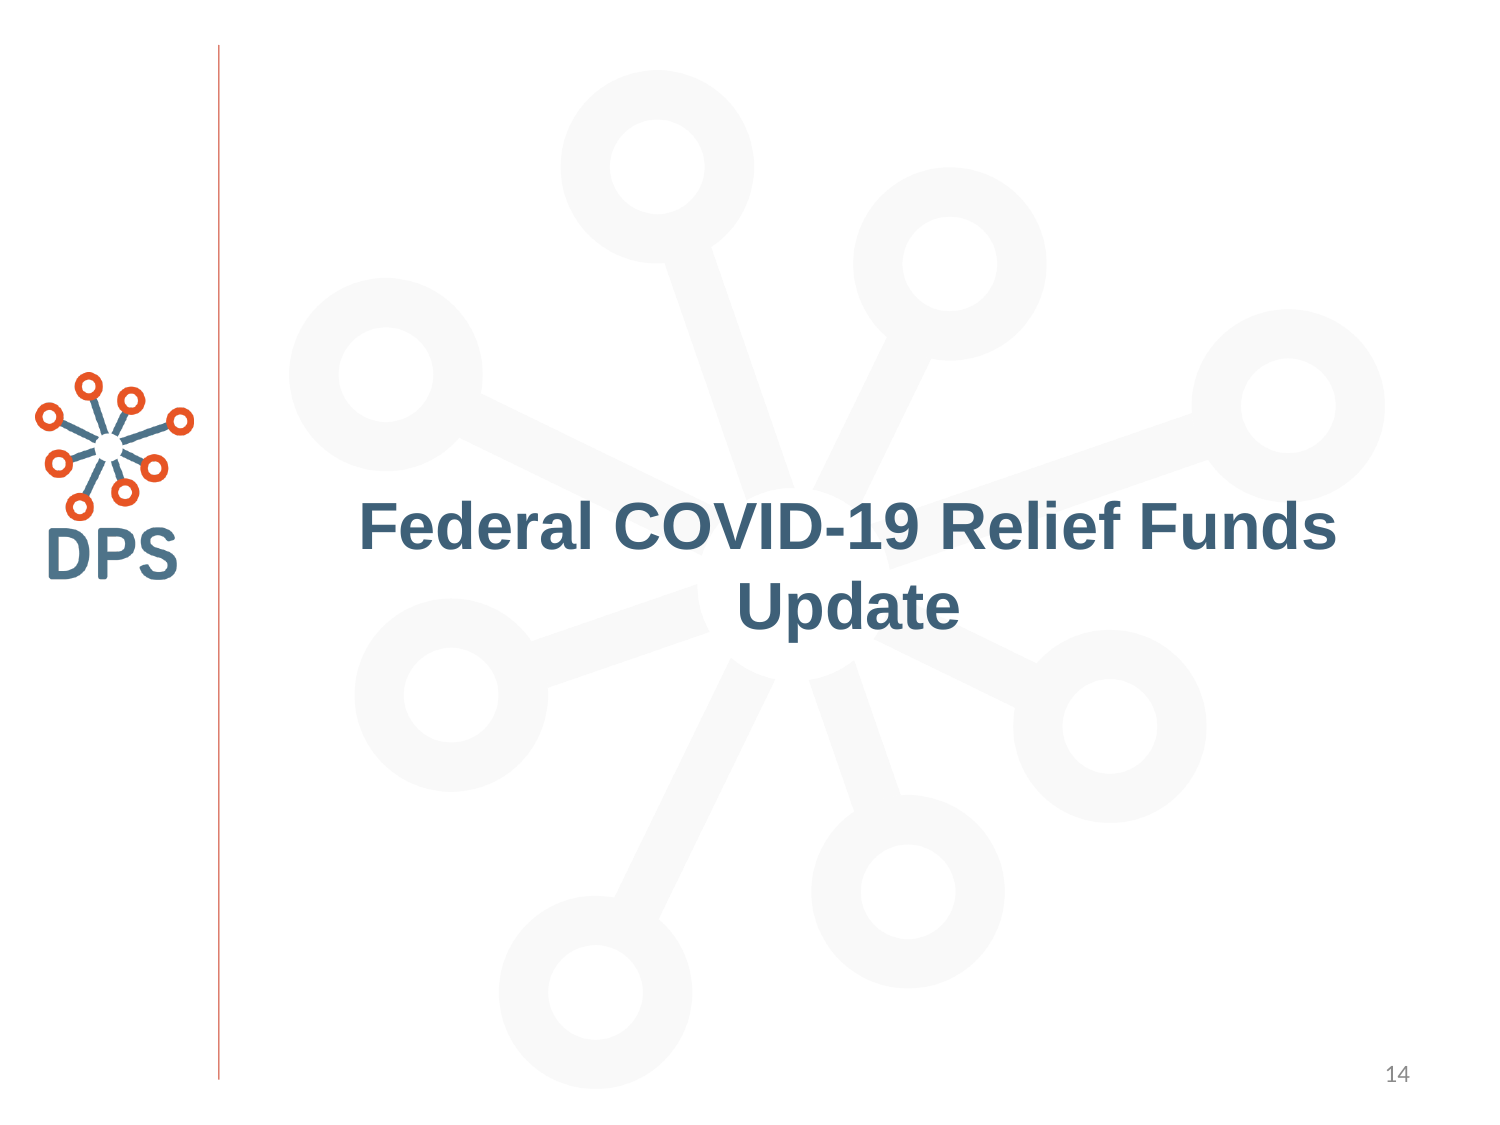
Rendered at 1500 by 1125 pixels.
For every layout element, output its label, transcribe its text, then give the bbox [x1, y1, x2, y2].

title Federal COVID-19 Relief Funds Update [277, 468, 1421, 657]
slide_number 14 [1074, 1042, 1425, 1103]
picture [35, 372, 194, 593]
